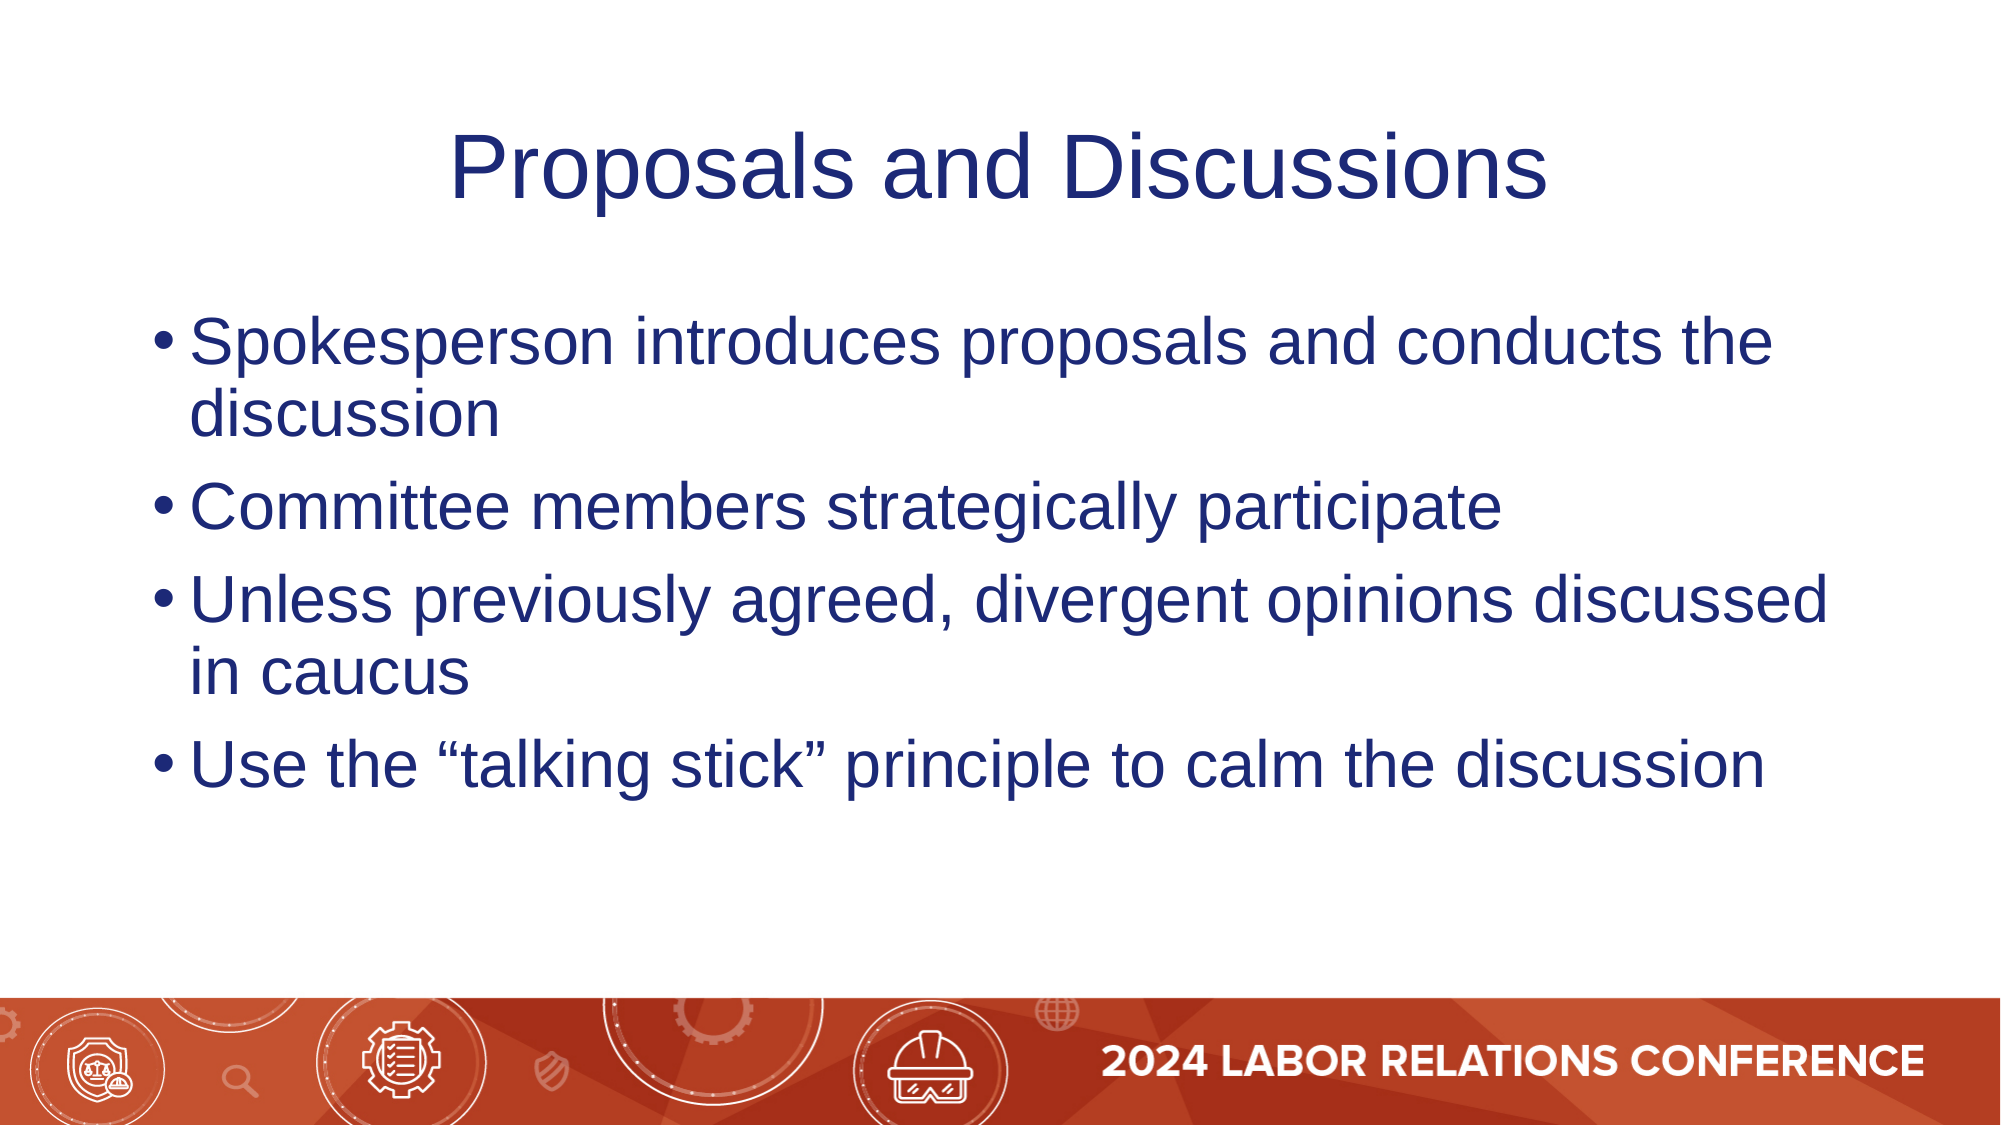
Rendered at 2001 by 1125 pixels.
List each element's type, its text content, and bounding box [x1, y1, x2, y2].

picture [0, 0, 2001, 1125]
title Proposals and Discussions [137, 59, 1863, 278]
list Spokesperson introduces proposals and conducts the discussion Committee members strategically participate Unless previously agreed, divergent opinions discussed in caucus Use the “talking stick” principle to calm the discussion [137, 299, 1863, 971]
